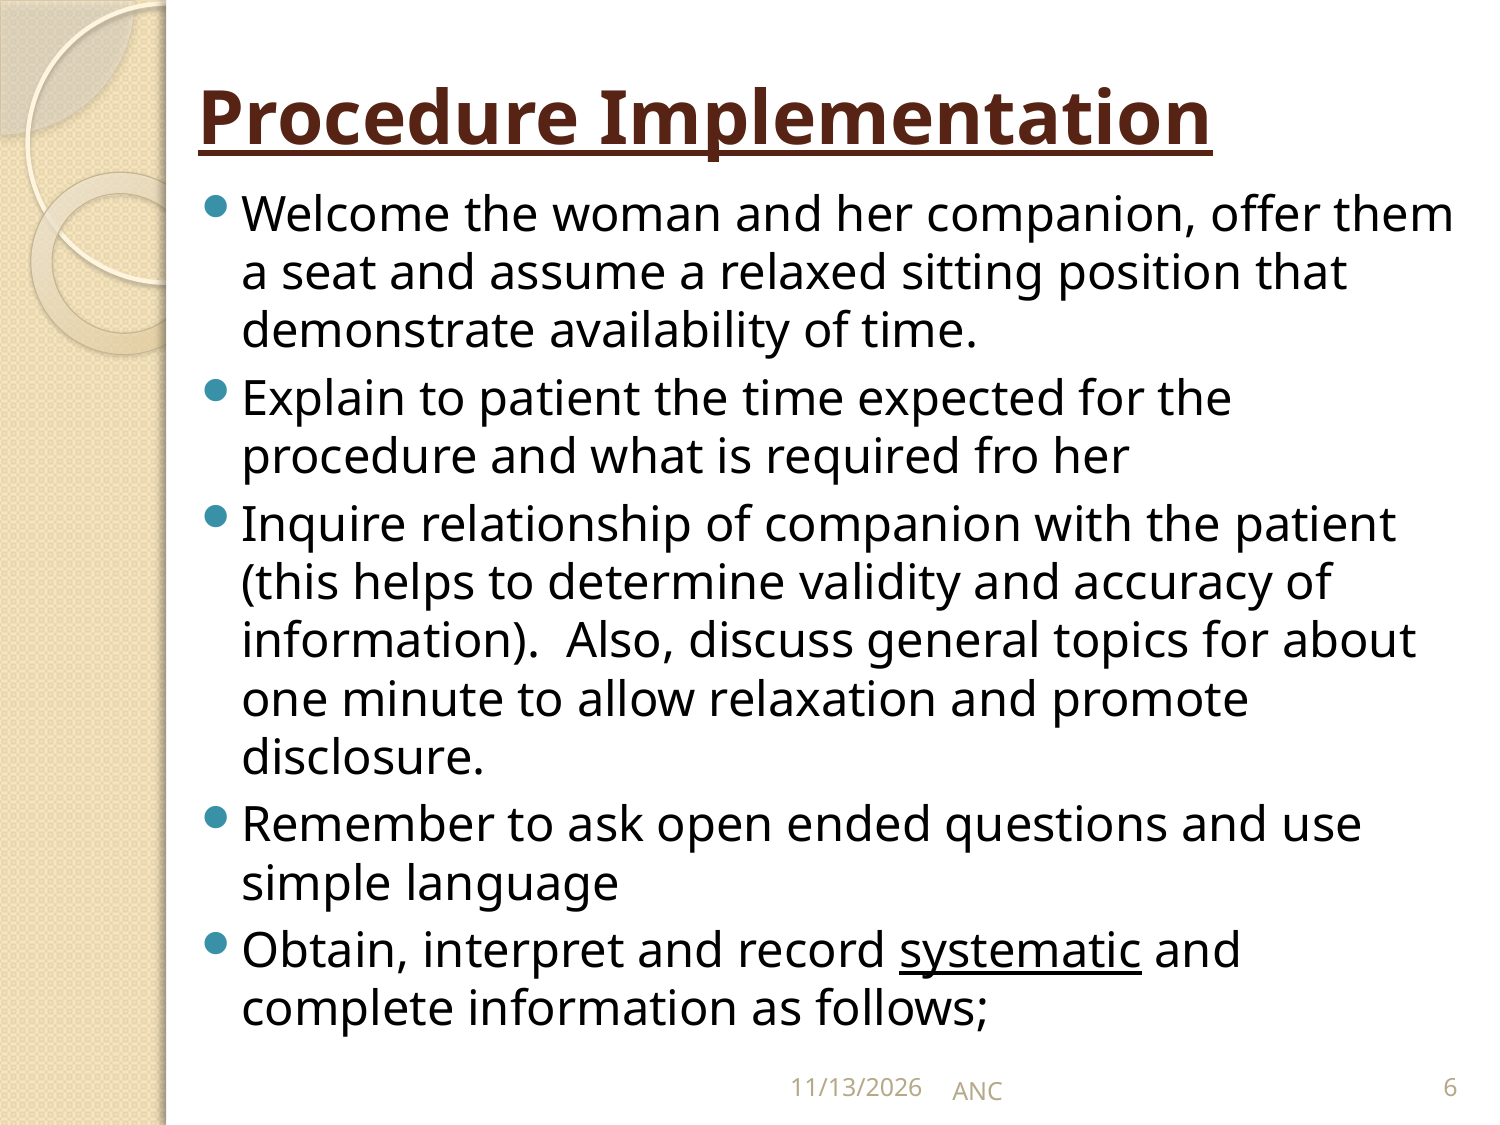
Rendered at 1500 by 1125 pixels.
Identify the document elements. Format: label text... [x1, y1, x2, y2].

slide_number 6 [1413, 1034, 1488, 1113]
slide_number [587, 1034, 937, 1113]
footer ANC [937, 1034, 1413, 1113]
title Procedure Implementation [183, 45, 1466, 174]
list Welcome the woman and her companion, offer them a seat and assume a relaxed sitting position that demonstrate availability of time. Explain to patient the time expected for the procedure and what is required fro her Inquire relationship of companion with the patient (this helps to determine validity and accuracy of information). Also, discuss general topics for about one minute to allow relaxation and promote disclosure. Remember to ask open ended questions and use simple language Obtain, interpret and record systematic and complete information as follows; [174, 174, 1483, 1050]
